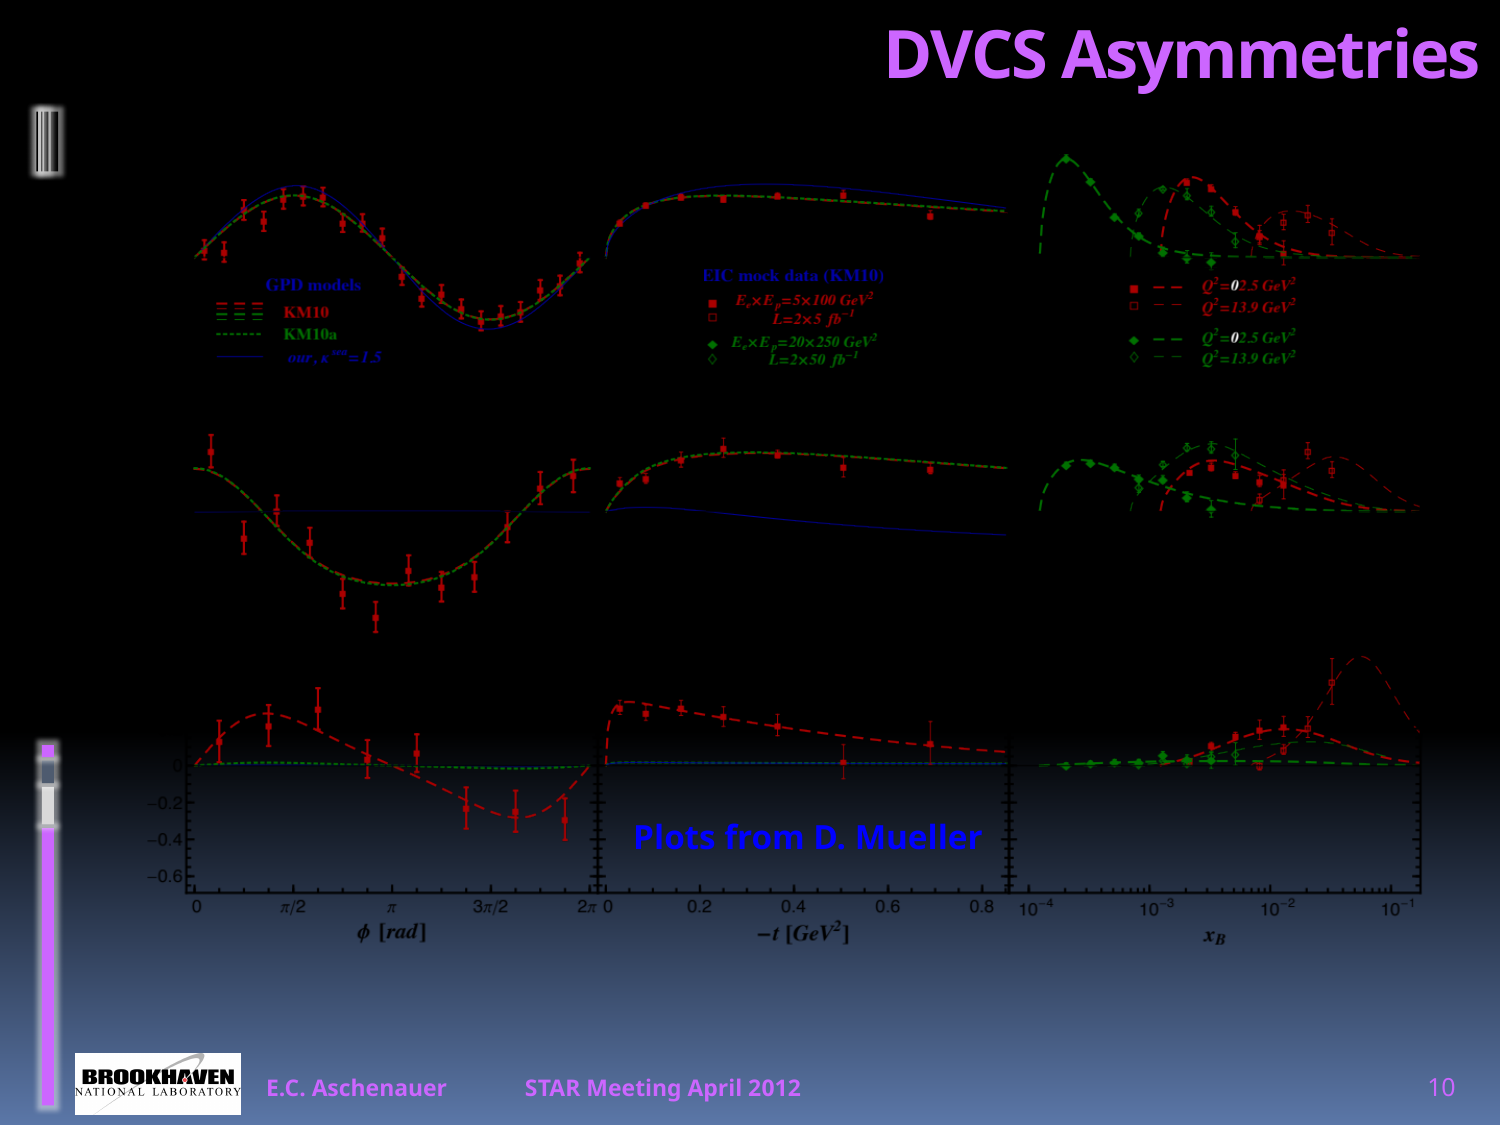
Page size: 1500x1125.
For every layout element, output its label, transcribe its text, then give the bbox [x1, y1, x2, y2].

title DVCS Asymmetries [220, 4, 1496, 105]
picture [97, 127, 1430, 952]
slide_number 10 [1412, 1052, 1488, 1113]
footer E.C. Aschenauer STAR Meeting April 2012 [251, 1052, 1102, 1113]
picture [75, 1053, 241, 1115]
